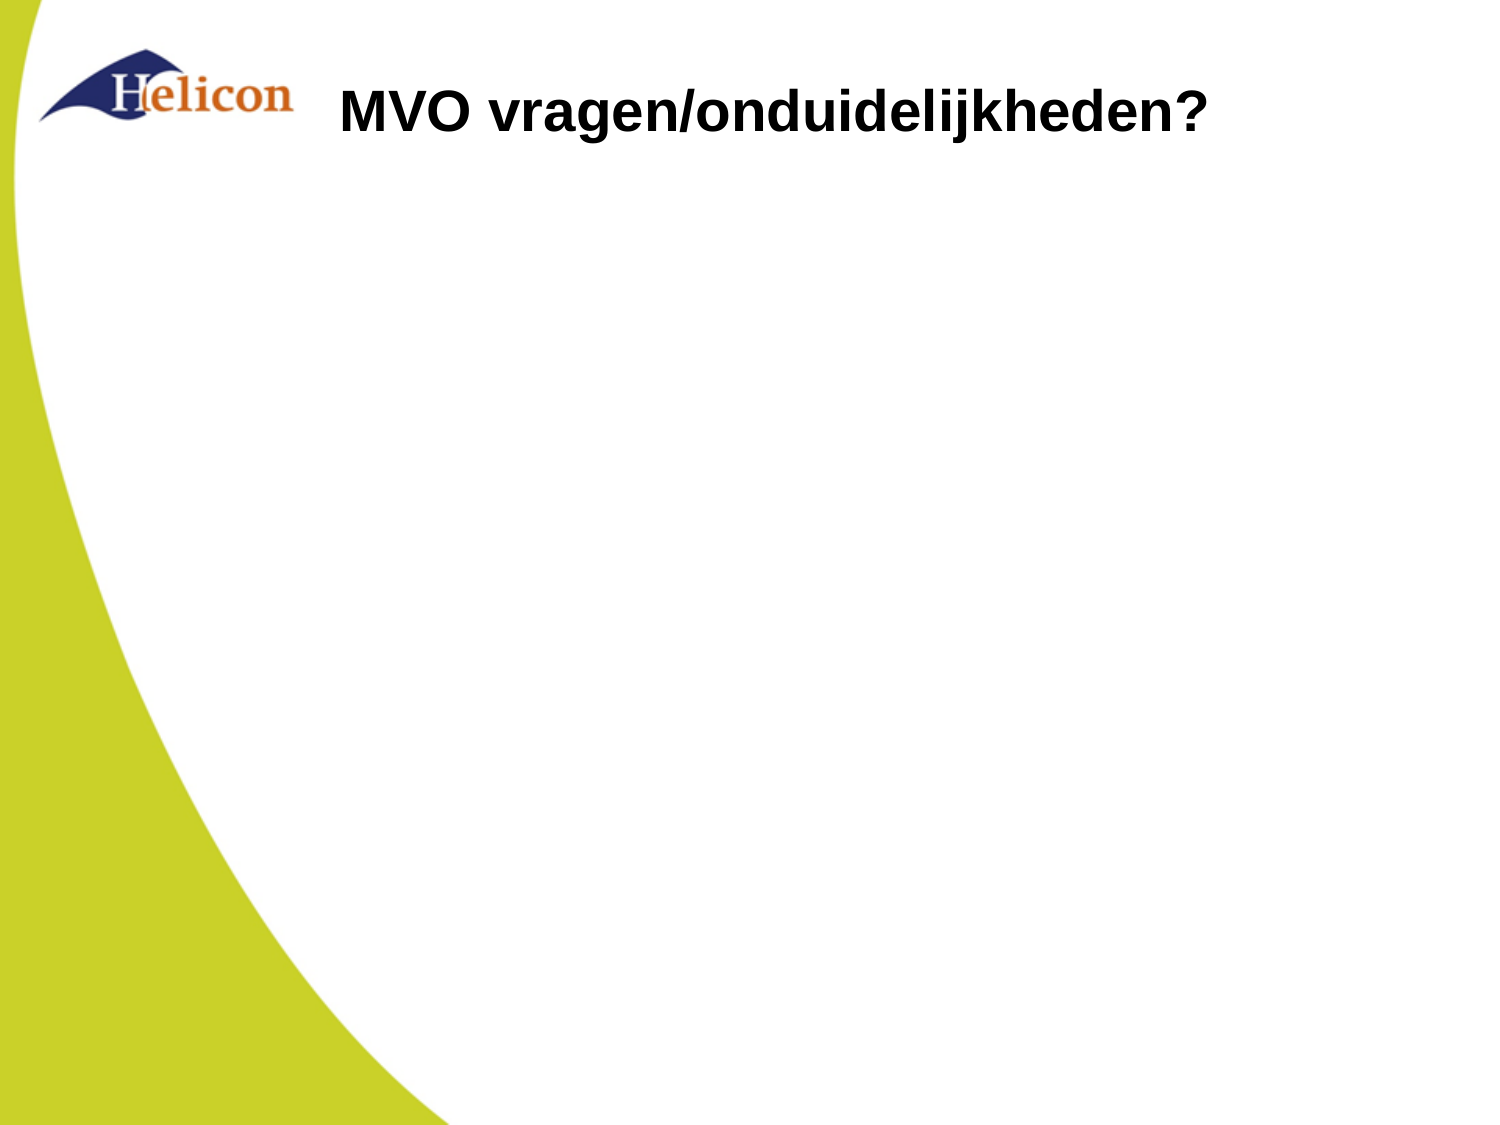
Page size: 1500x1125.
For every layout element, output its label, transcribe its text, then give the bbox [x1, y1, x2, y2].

title MVO vragen/onduidelijkheden? [324, 54, 1415, 161]
picture [0, 0, 1500, 1125]
